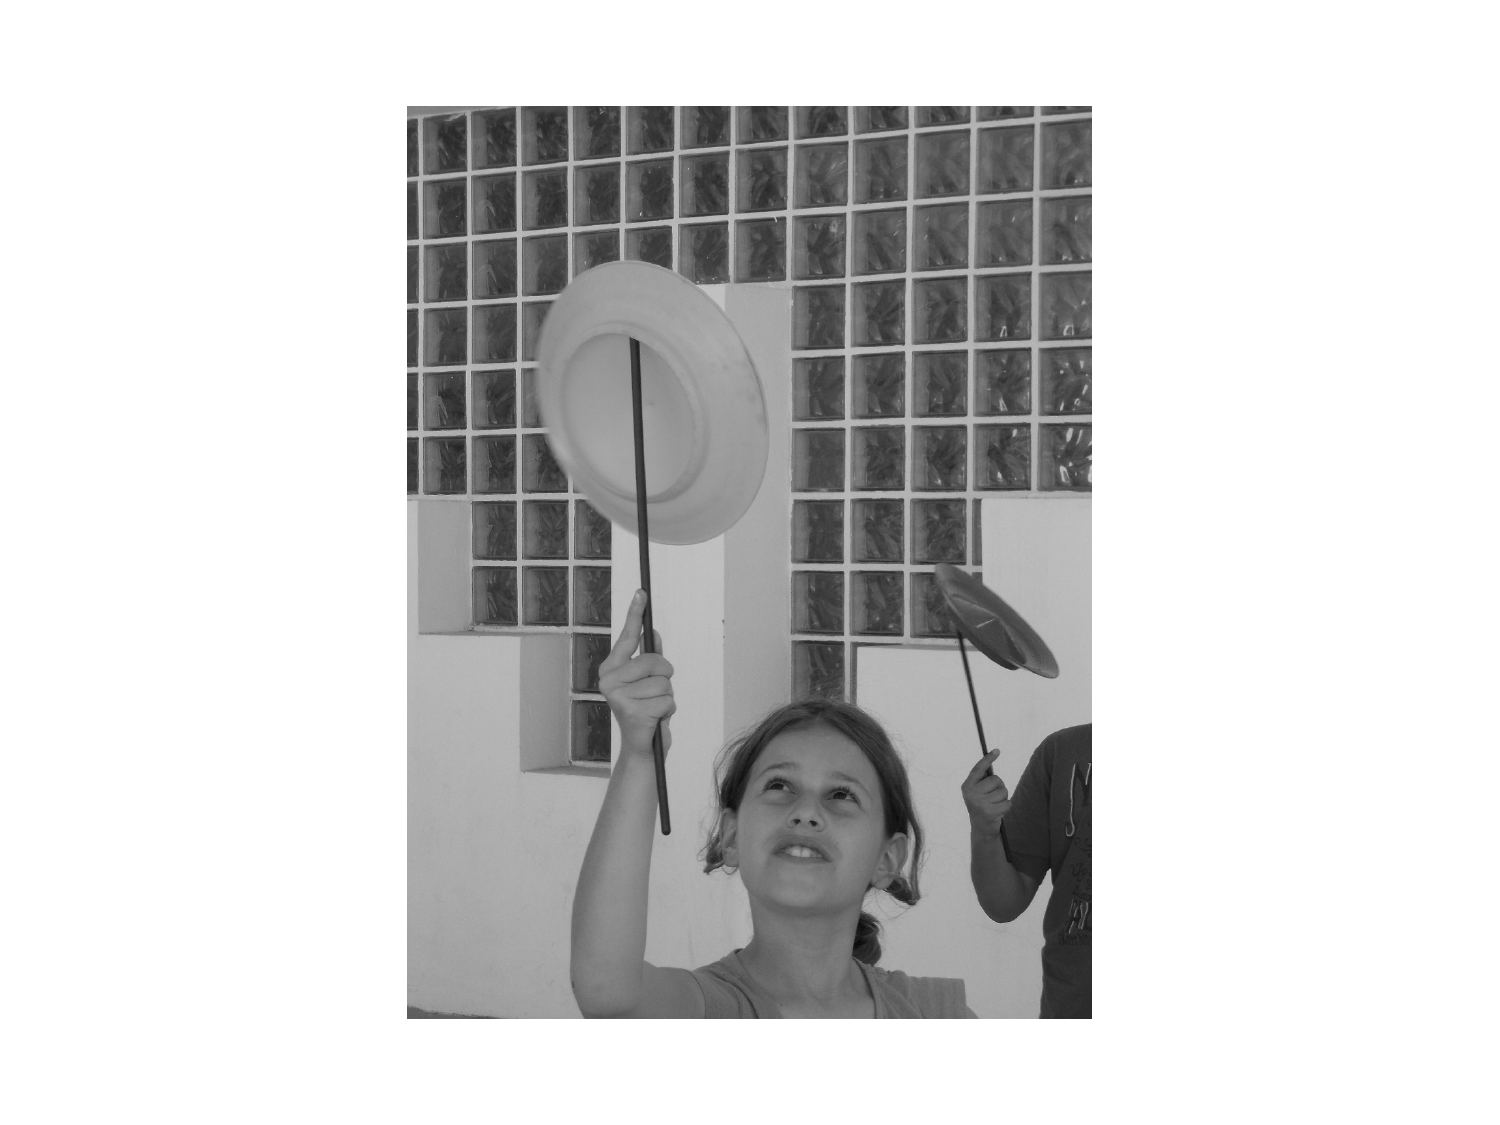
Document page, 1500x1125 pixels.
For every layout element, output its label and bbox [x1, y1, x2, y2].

picture [407, 106, 1093, 1019]
